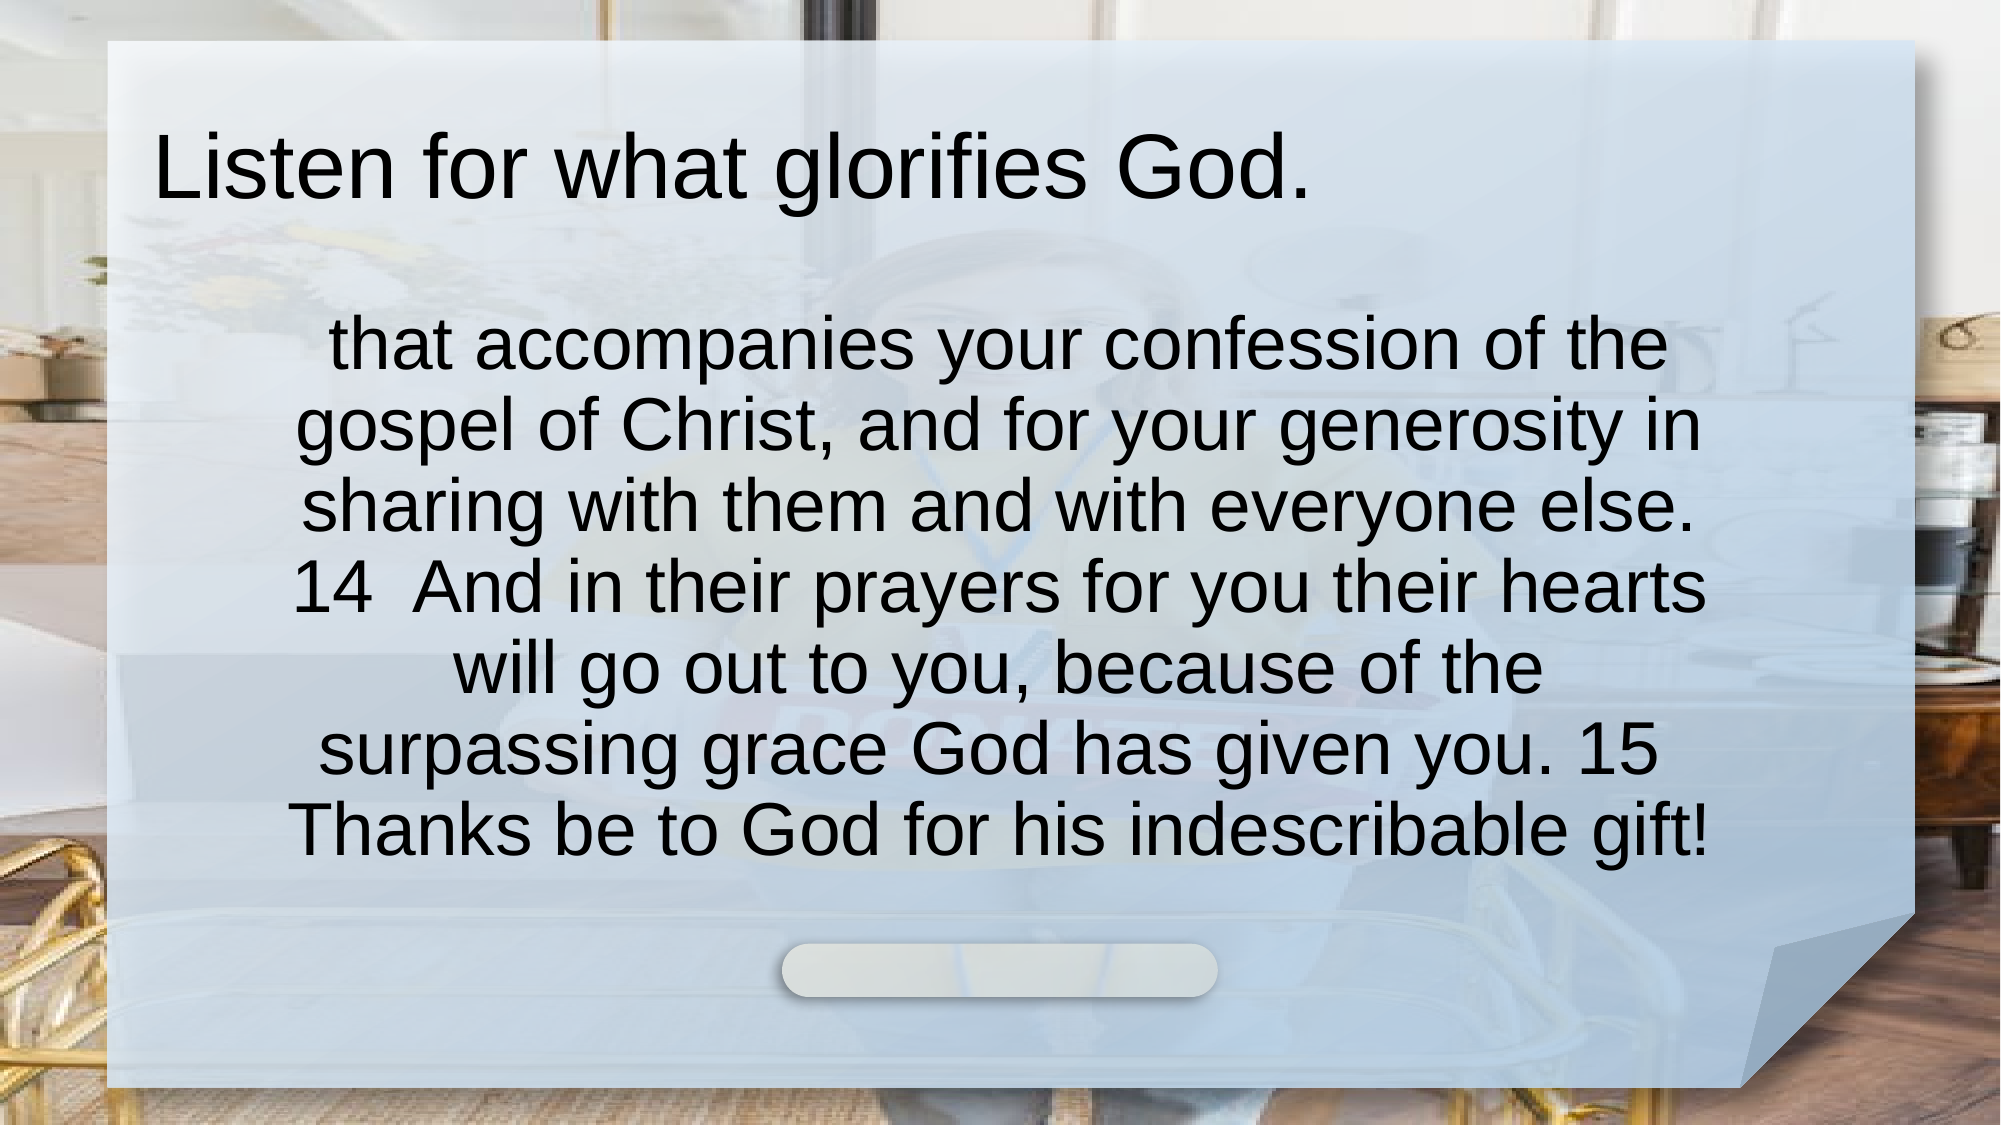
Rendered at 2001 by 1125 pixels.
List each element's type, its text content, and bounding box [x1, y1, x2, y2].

title Listen for what glorifies God. [137, 59, 1863, 278]
list that accompanies your confession of the gospel of Christ, and for your generosity in sharing with them and with everyone else. 14 And in their prayers for you their hearts will go out to you, because of the surpassing grace God has given you. 15 Thanks be to God for his indescribable gift! [249, 297, 1751, 1012]
picture [0, 0, 2001, 1125]
